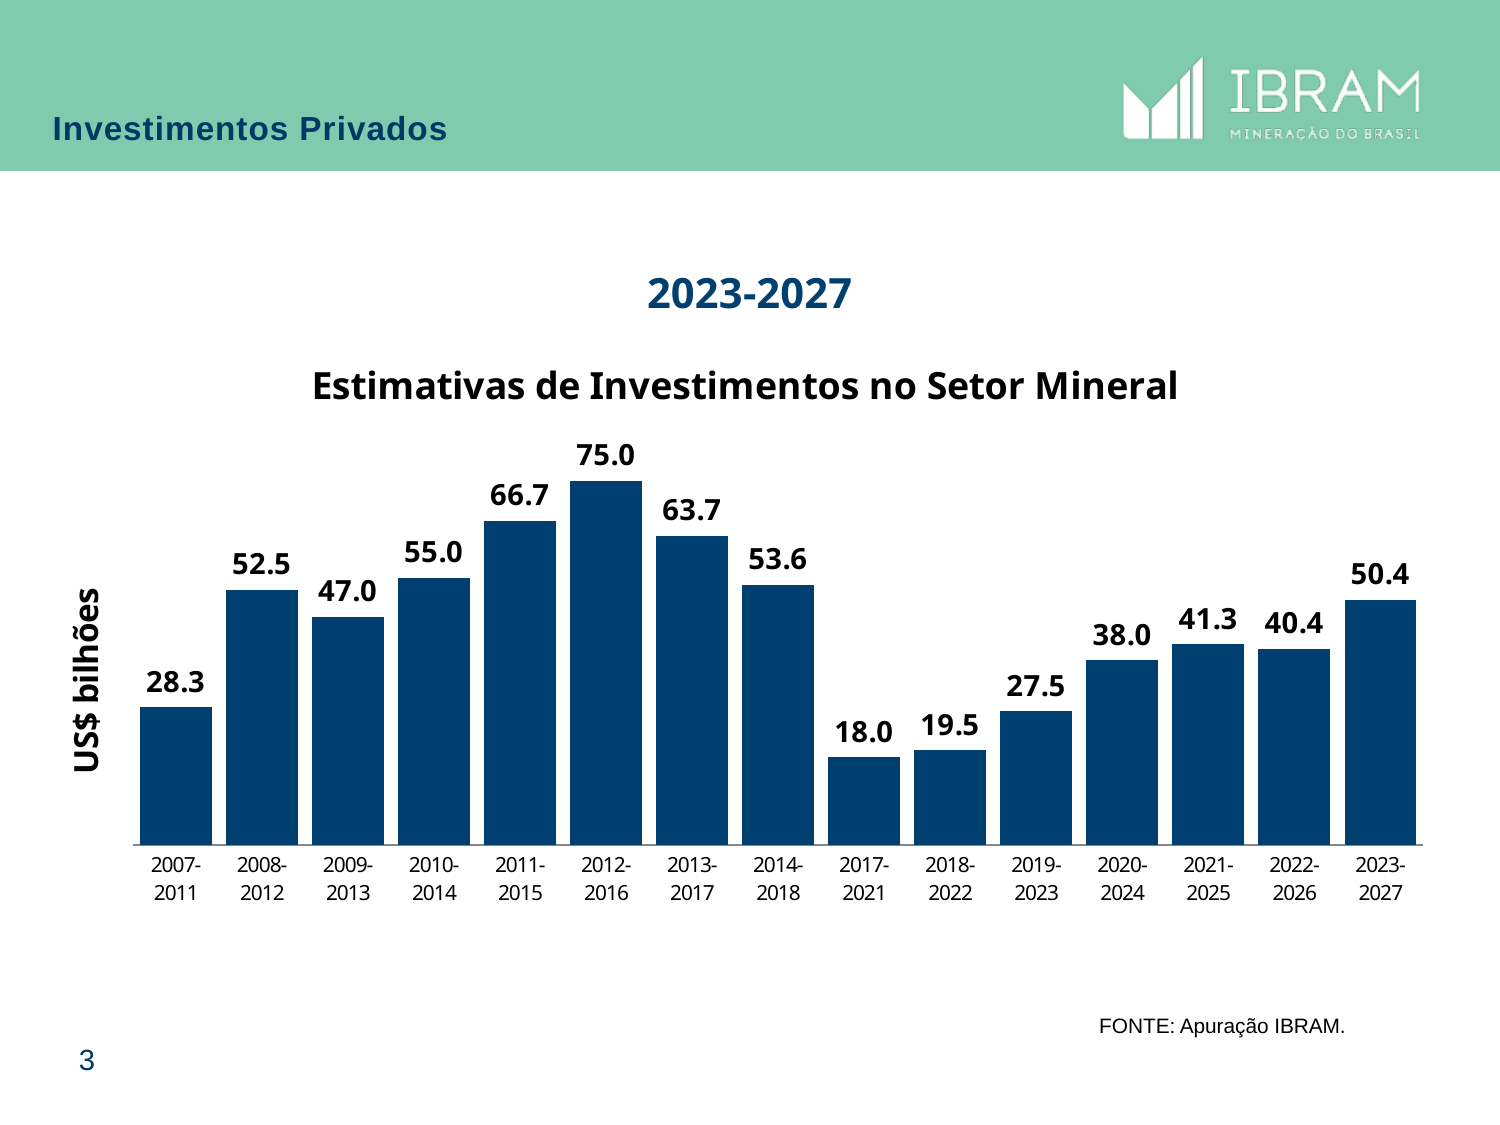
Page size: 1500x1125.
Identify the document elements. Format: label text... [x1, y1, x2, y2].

text_box 2023-2027 [438, 259, 1061, 323]
picture [0, 0, 1500, 172]
chart [53, 325, 1447, 1026]
text_box 3 [78, 1035, 147, 1077]
text_box FONTE: Apuração IBRAM. [1084, 1004, 1500, 1045]
